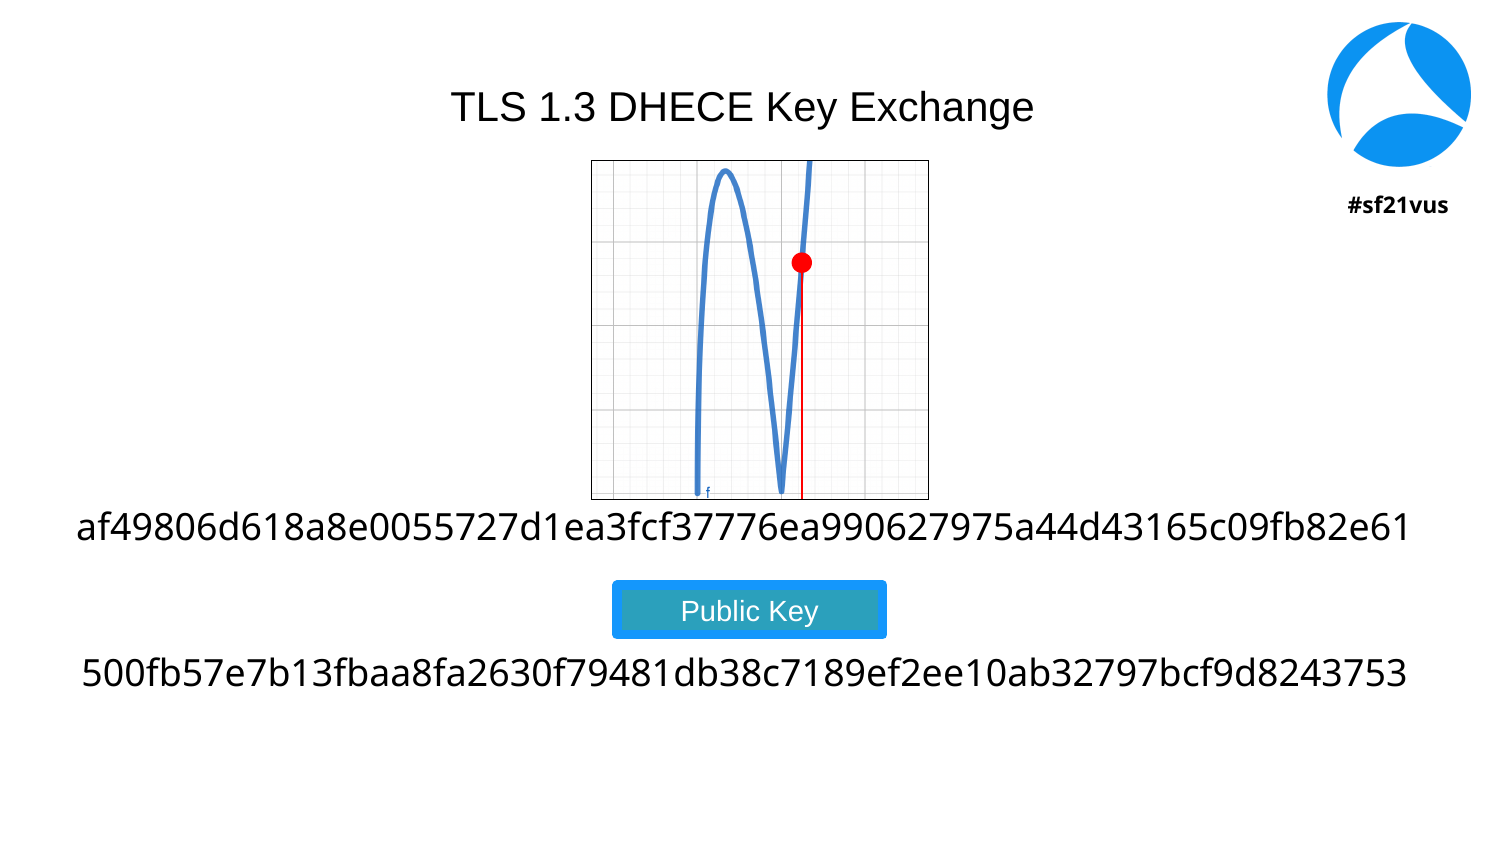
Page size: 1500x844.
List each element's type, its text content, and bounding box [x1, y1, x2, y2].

text_box 500fb57e7b13fbaa8fa2630f79481db38c7189ef2ee10ab32797bcf9d8243753 [8, 641, 1482, 702]
text_box af49806d618a8e0055727d1ea3fcf37776ea990627975a44d43165c09fb82e61 [8, 495, 1482, 555]
picture [590, 160, 929, 500]
title TLS 1.3 DHECE Key Exchange [86, 72, 1414, 127]
text_box Public Key [617, 585, 883, 635]
picture [1327, 22, 1471, 167]
text_box HTTPs Client [580, 370, 585, 423]
